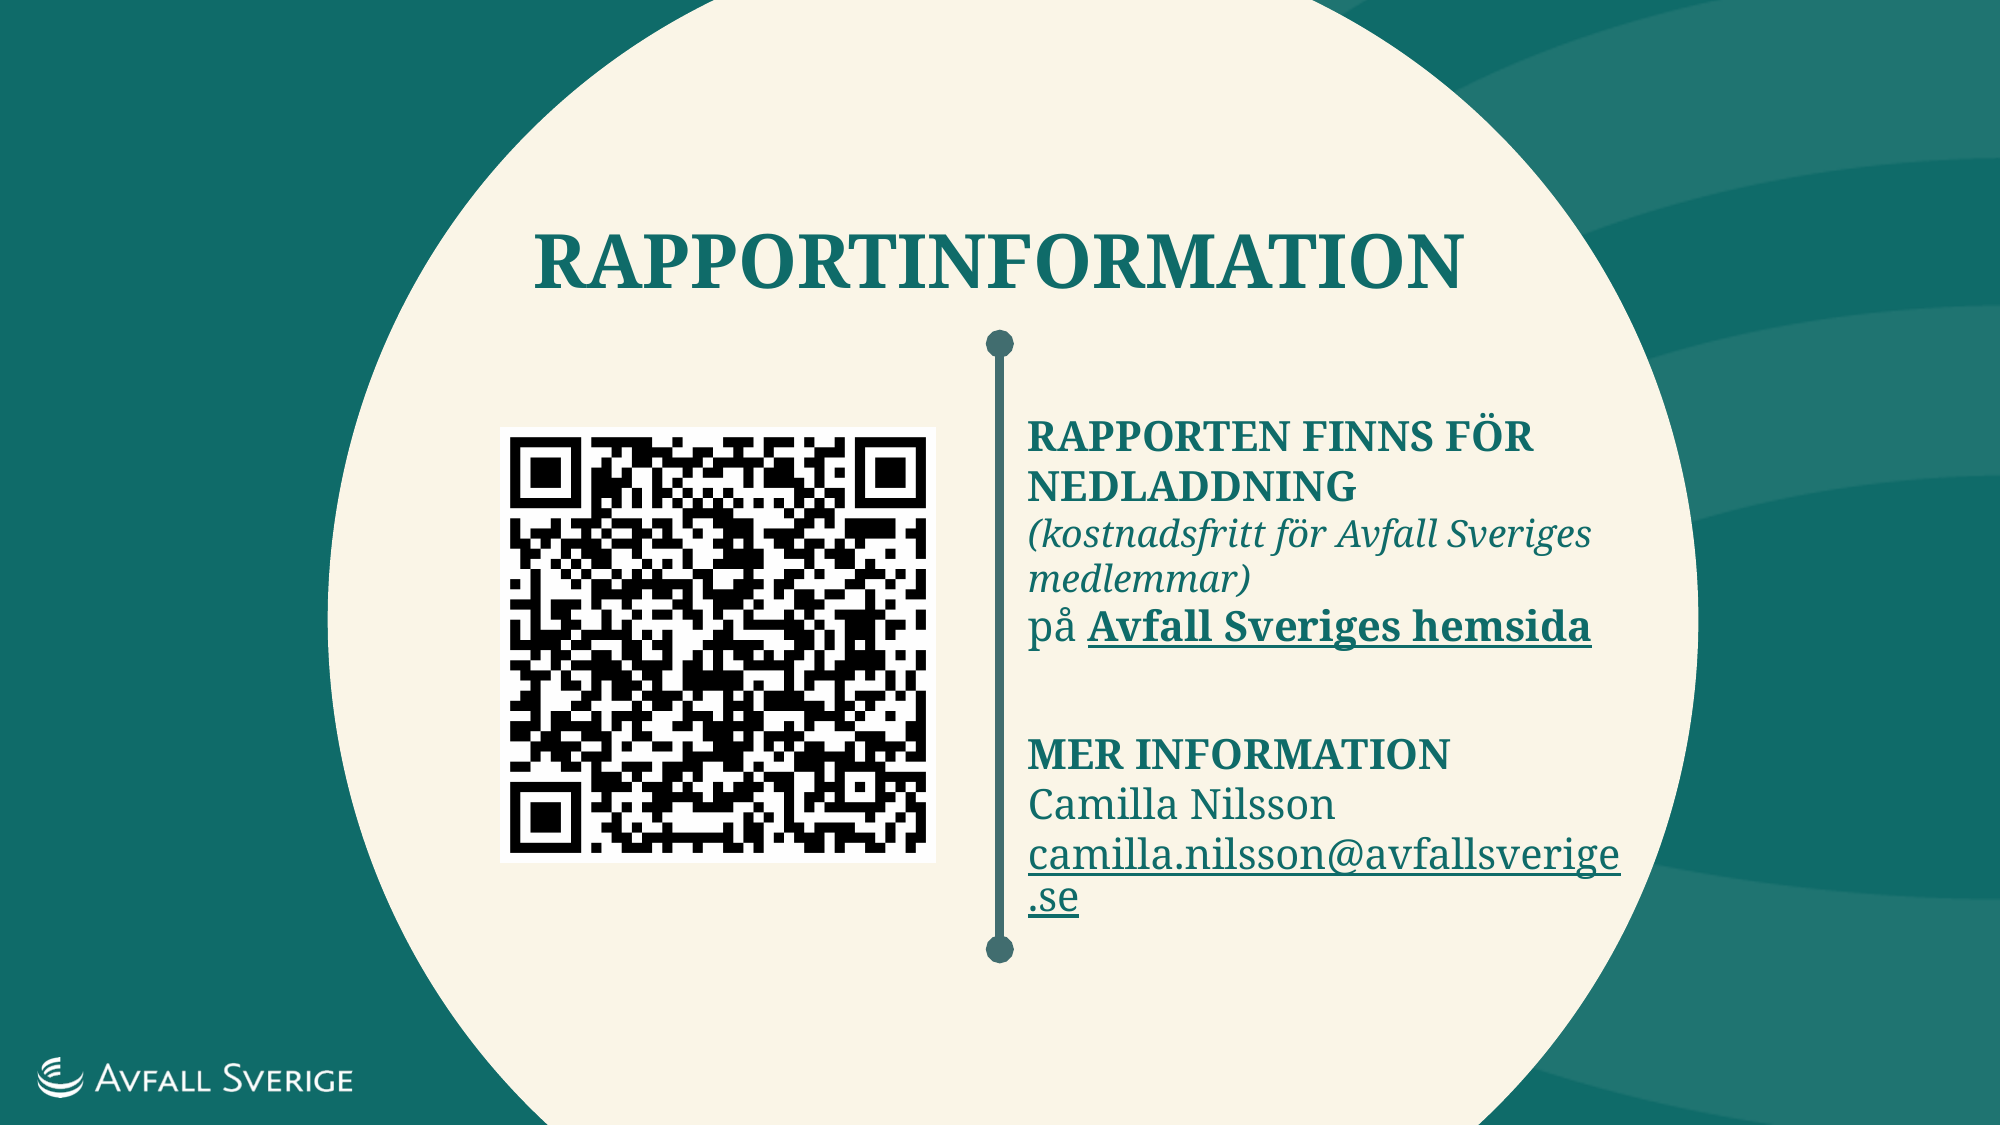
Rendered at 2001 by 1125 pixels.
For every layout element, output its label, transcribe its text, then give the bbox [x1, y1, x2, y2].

text_box RAPPORTINFORMATION [518, 205, 1481, 311]
picture [500, 427, 936, 863]
text_box [0, 0, 2000, 1125]
